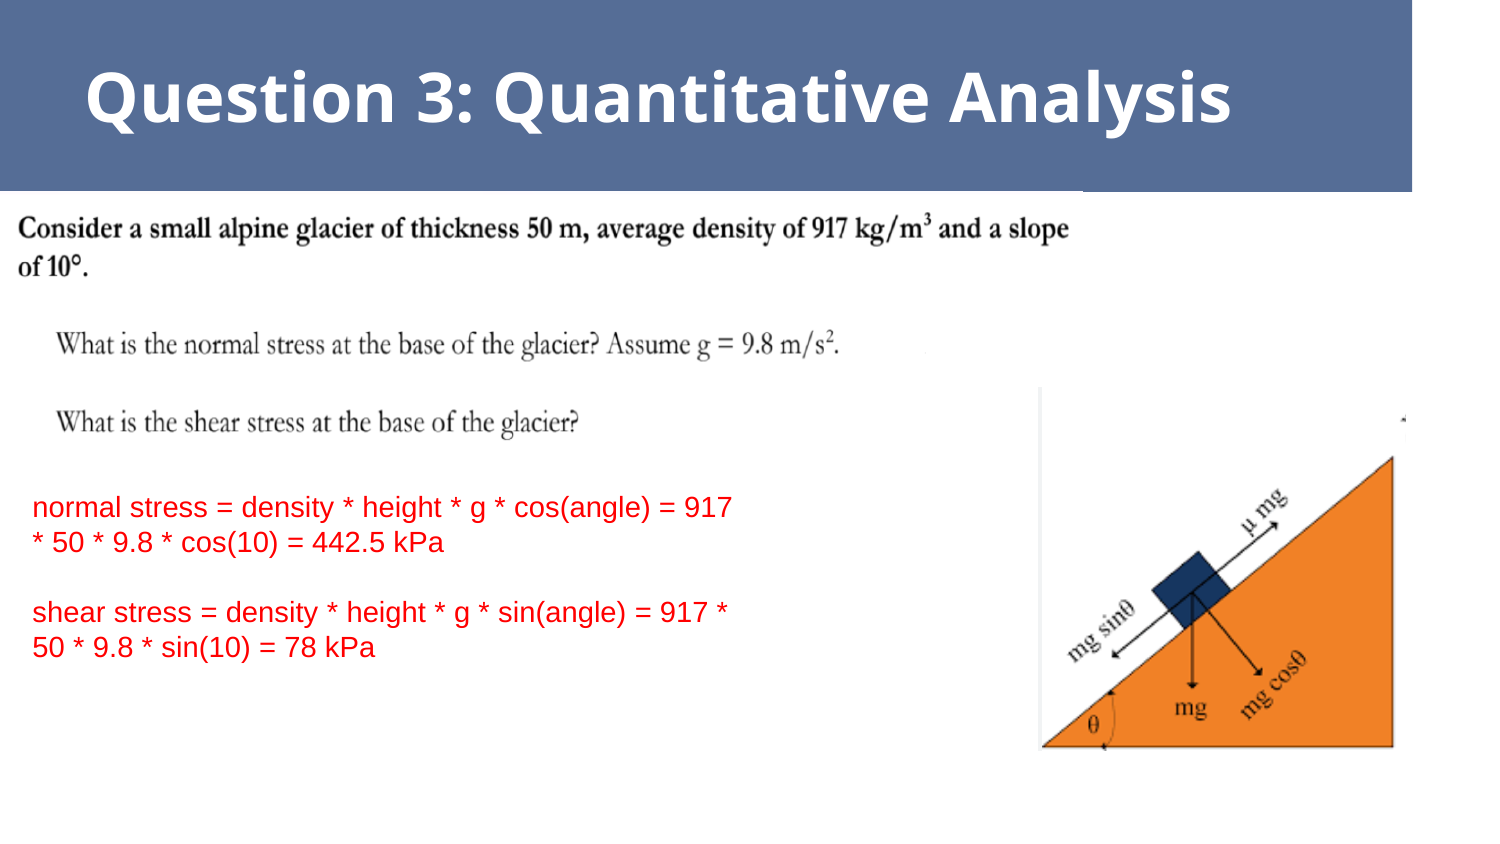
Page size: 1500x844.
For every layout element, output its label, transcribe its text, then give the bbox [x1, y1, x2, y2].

text_box normal stress = density * height * g * cos(angle) = 917 * 50 * 9.8 * cos(10) = 442.5 kPa shear stress = density * height * g * sin(angle) = 917 * 50 * 9.8 * sin(10) = 78 kPa [17, 483, 766, 679]
title Question 3: Quantitative Analysis [69, 39, 1255, 211]
text_box [0, 0, 1413, 192]
picture [0, 191, 1406, 767]
